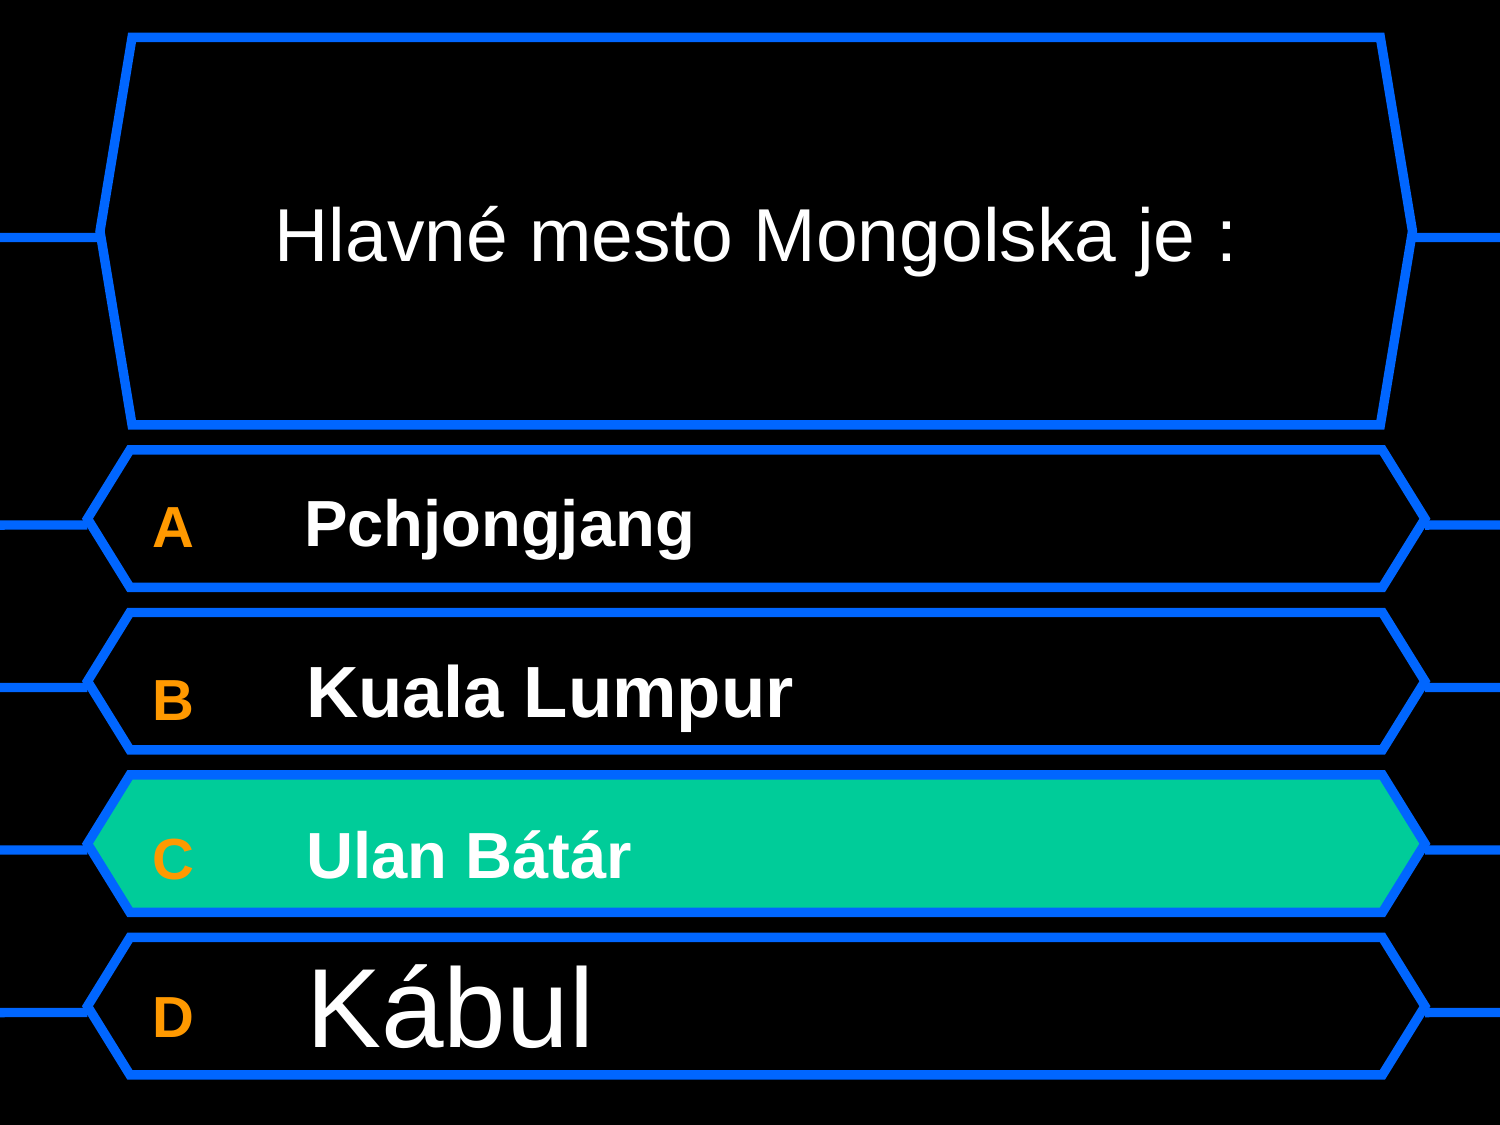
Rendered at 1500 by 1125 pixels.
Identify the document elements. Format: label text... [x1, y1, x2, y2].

text_box [1388, 621, 1425, 741]
text_box [128, 401, 1385, 425]
text_box [1388, 83, 1413, 379]
text_box [1388, 783, 1425, 904]
list A Pchjongjang B Kuala Lumpur C Ulan Bátár D Kábul [137, 437, 1388, 1088]
text_box [127, 37, 1385, 62]
title Hlavné mesto Mongolska je : [124, 62, 1388, 401]
text_box [99, 86, 124, 377]
text_box [1388, 458, 1425, 579]
text_box [87, 449, 137, 588]
text_box [1388, 946, 1425, 1066]
text_box [87, 937, 137, 1075]
text_box [87, 612, 137, 750]
text_box [87, 774, 137, 913]
